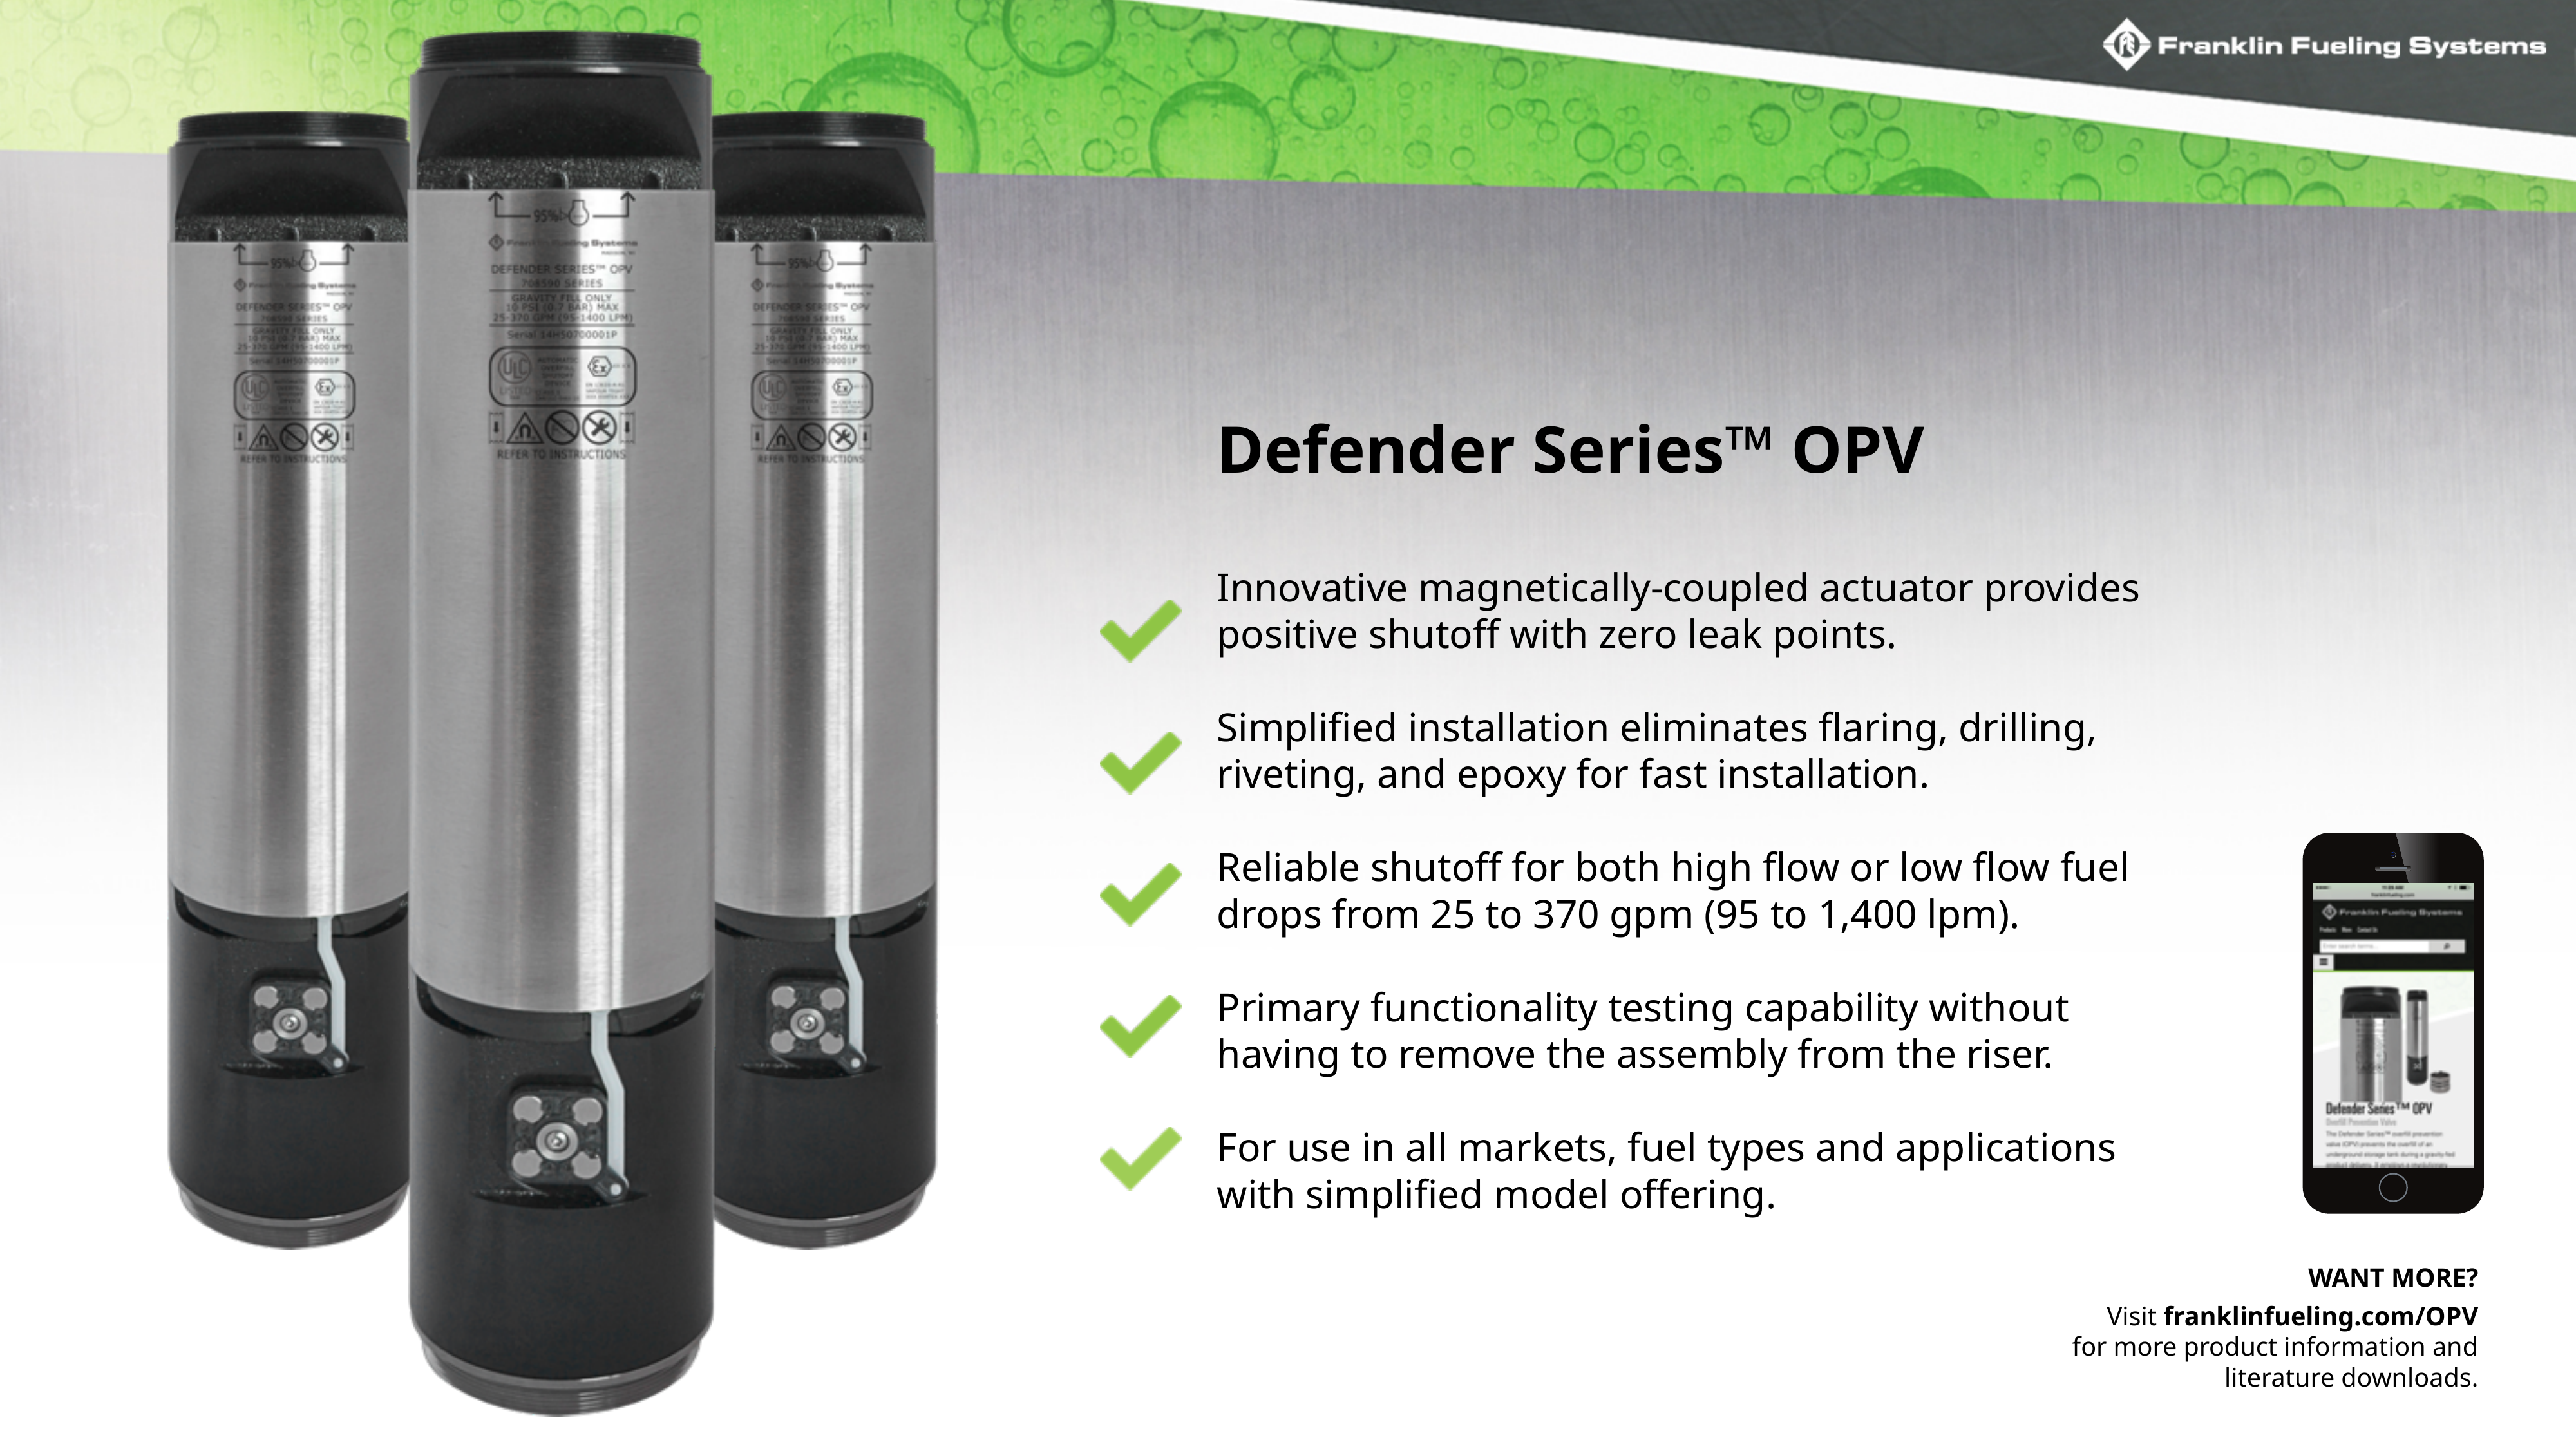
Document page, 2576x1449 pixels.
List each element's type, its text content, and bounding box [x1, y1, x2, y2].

text_box Defender Series™ OPV [1211, 403, 2065, 492]
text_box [2302, 832, 2485, 1214]
picture [0, 0, 2576, 1449]
text_box Innovative magnetically-coupled actuator provides positive shutoff with zero leak points. Simplified installation eliminates flaring, drilling, riveting, and epoxy for fast installation. Reliable shutoff for both high flow or low flow fuel drops from 25 to 370 gpm (95 to 1,400 lpm). Primary functionality testing capability without having to remove the assembly from the riser. For use in all markets, fuel types and applications with simplified model offering. [1211, 557, 2192, 1222]
text_box WANT MORE? Visit franklinfueling.com/OPV for more product information and literature downloads. [2052, 1256, 2484, 1397]
